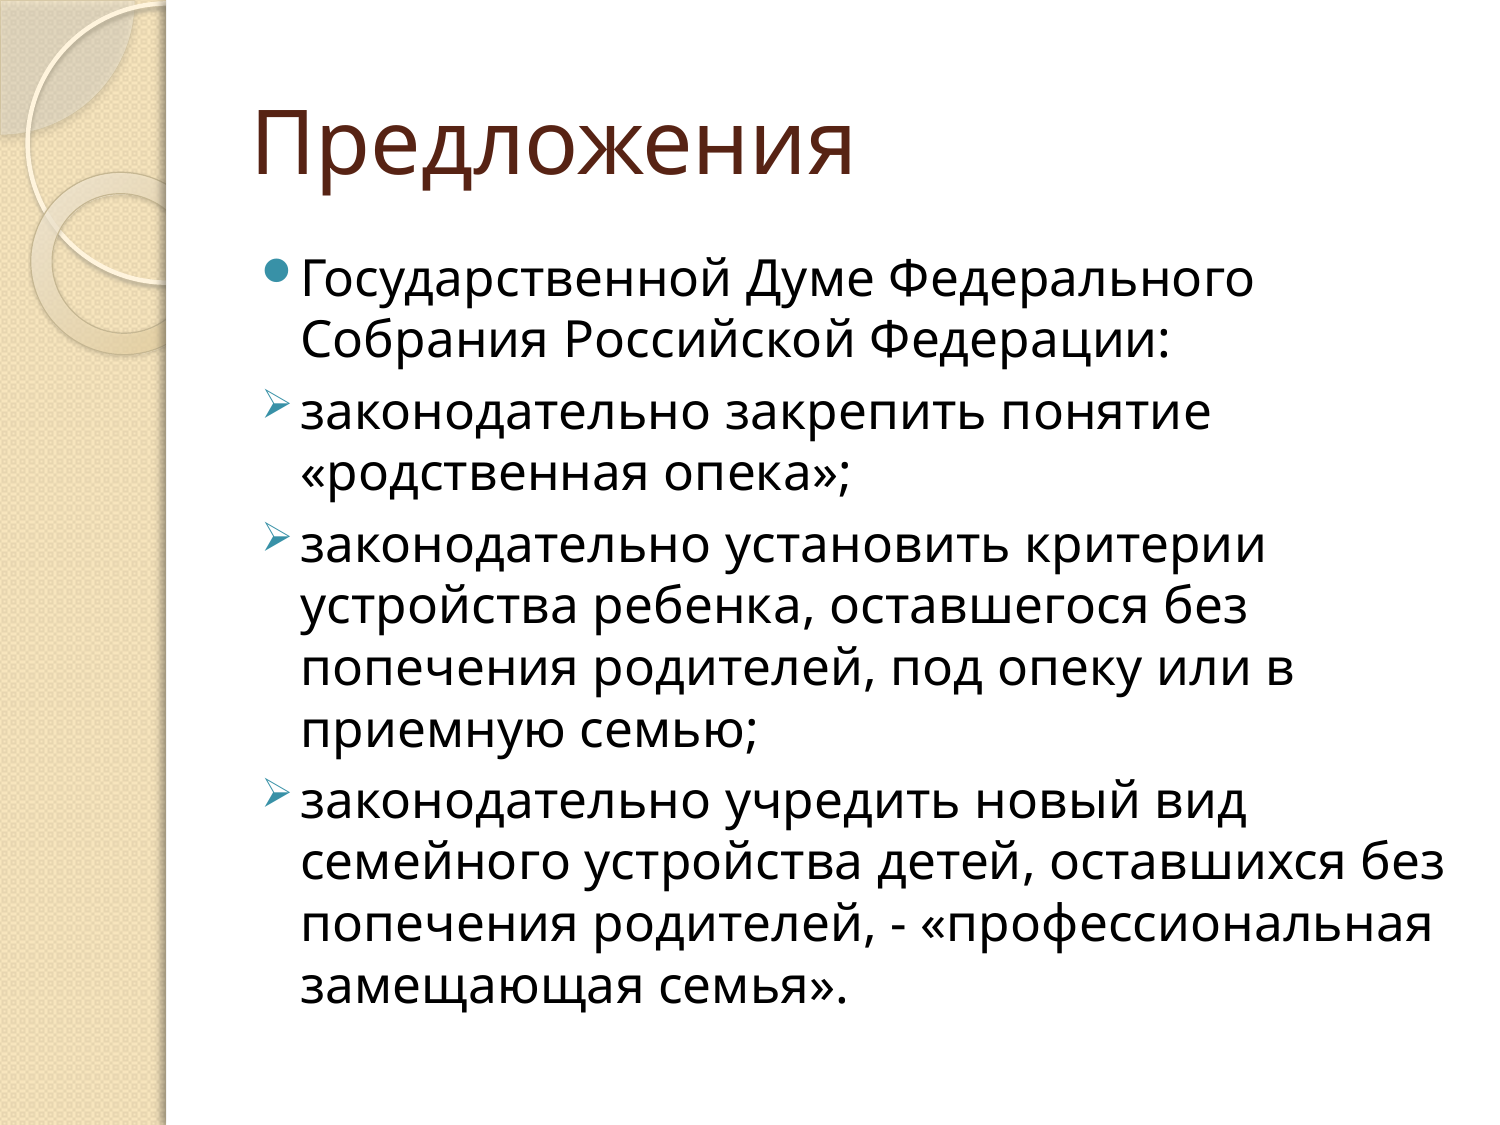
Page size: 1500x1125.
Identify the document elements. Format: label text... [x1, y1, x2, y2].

list Государственной Думе Федерального Собрания Российской Федерации: законодательно закрепить понятие «родственная опека»; законодательно установить критерии устройства ребенка, оставшегося без попечения родителей, под опеку или в приемную семью; законодательно учредить новый вид семейного устройства детей, оставшихся без попечения родителей, - «профессиональная замещающая семья». [235, 237, 1466, 1025]
title Предложения [235, 45, 1466, 233]
